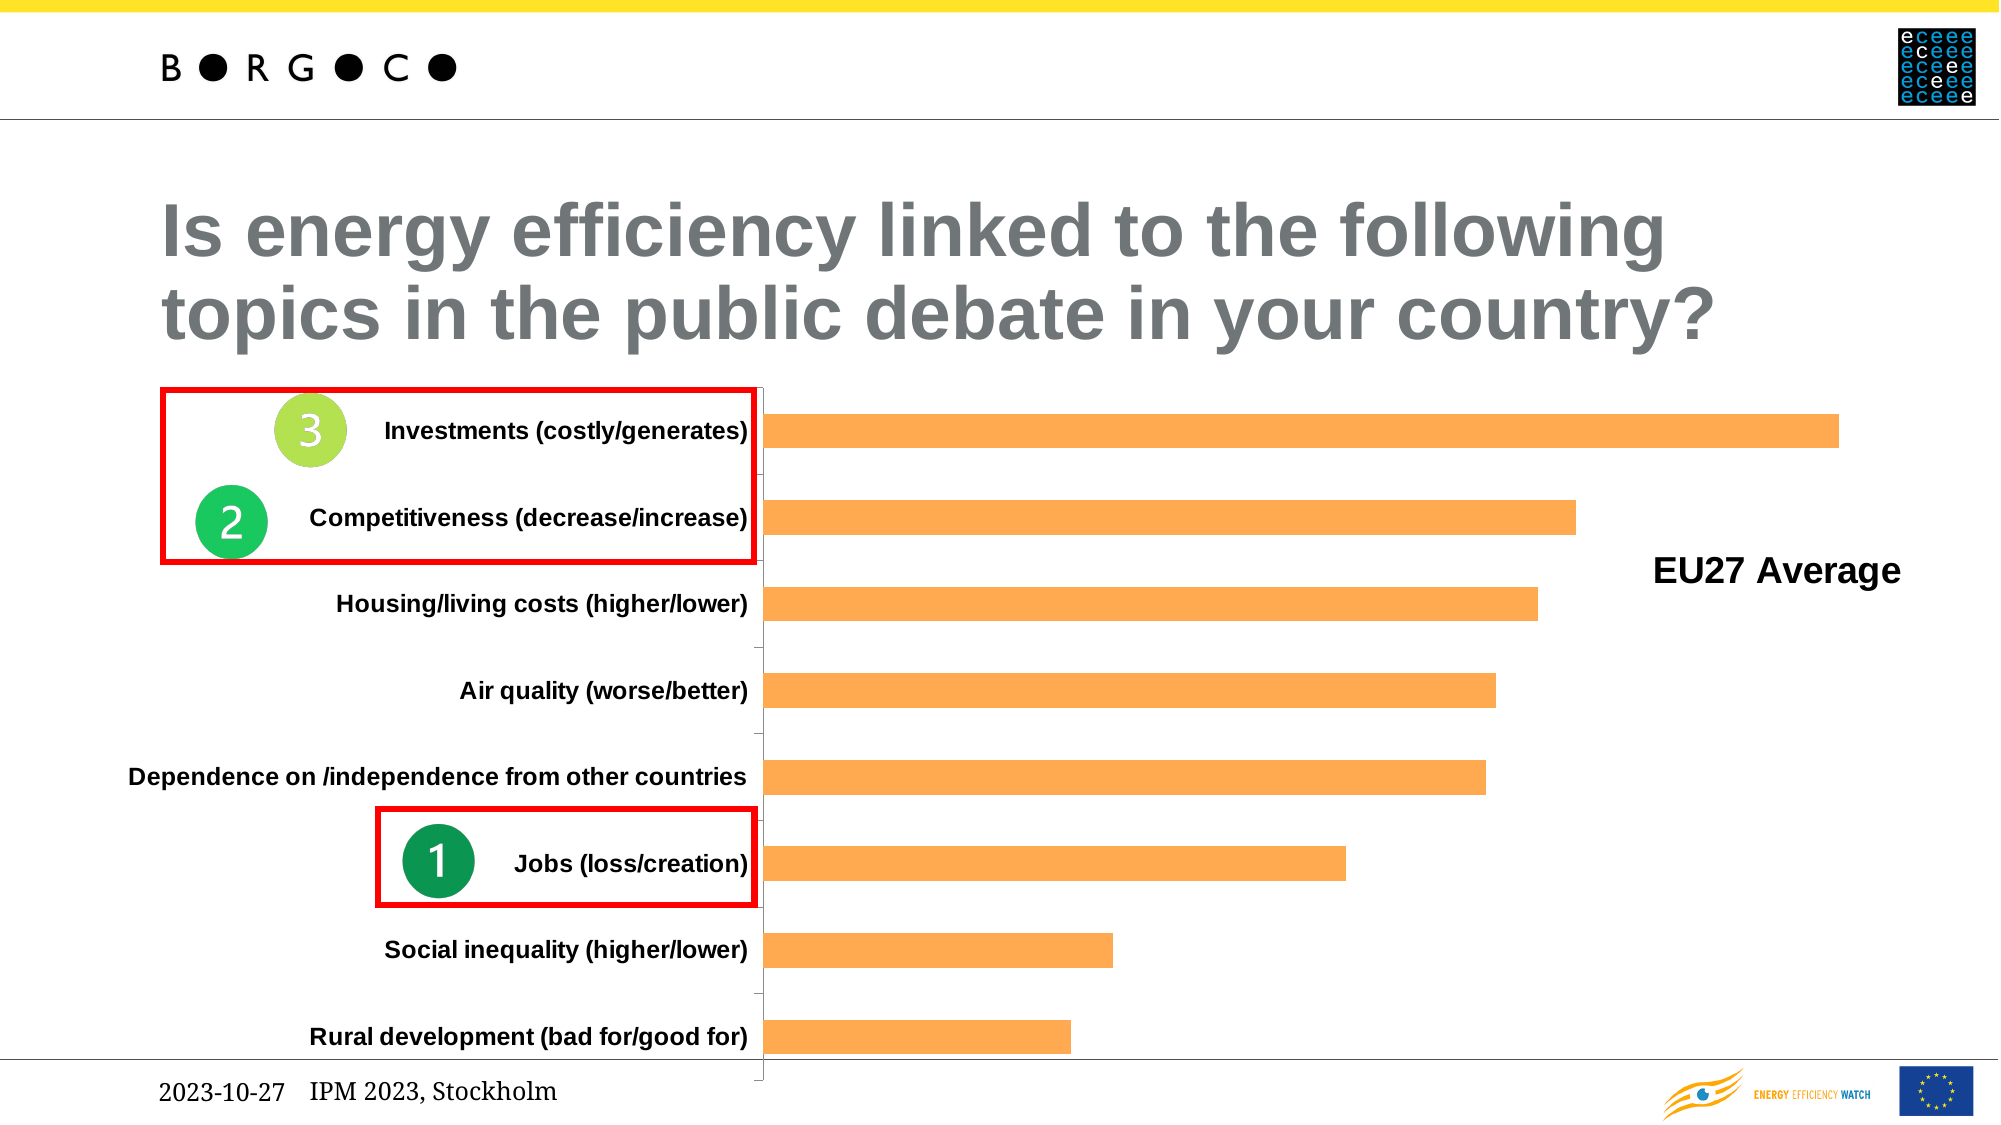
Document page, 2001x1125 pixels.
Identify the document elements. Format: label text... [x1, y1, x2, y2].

chart [29, 282, 1971, 1125]
title Is energy efficiency linked to the following topics in the public debate in your country? [161, 187, 1656, 282]
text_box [1656, 28, 1976, 1124]
picture [157, 48, 462, 87]
